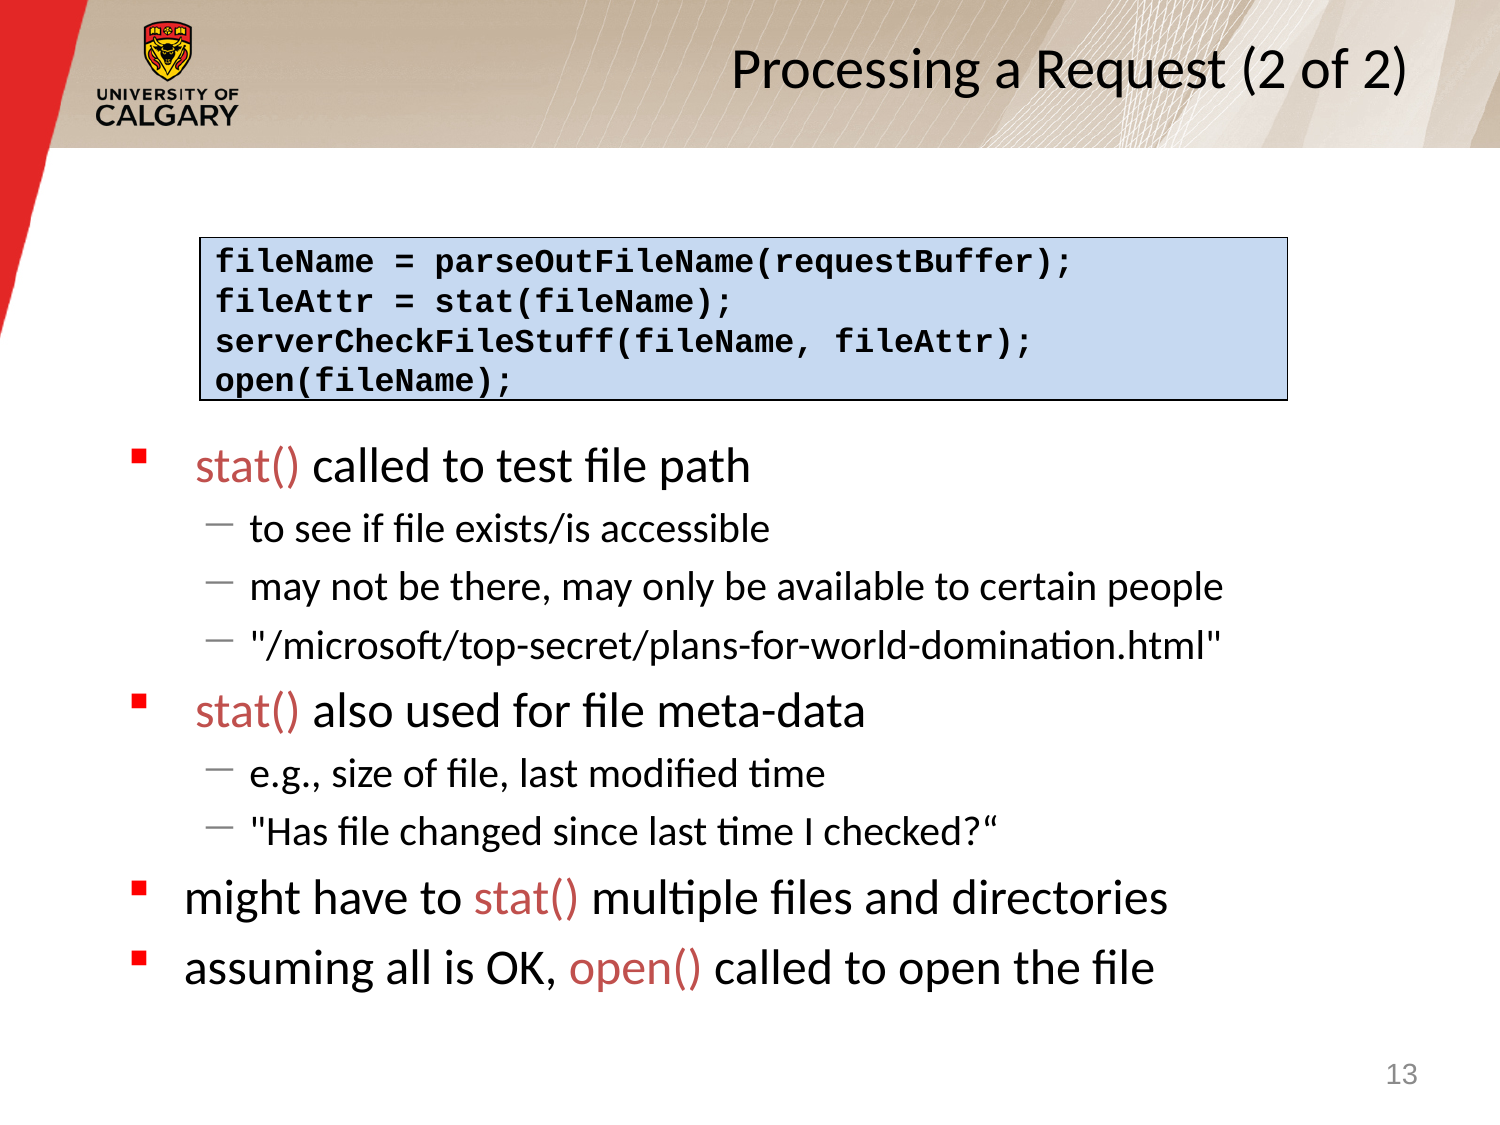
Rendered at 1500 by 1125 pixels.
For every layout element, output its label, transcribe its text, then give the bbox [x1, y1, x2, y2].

list stat() called to test file path to see if file exists/is accessible may not be there, may only be available to certain people "/microsoft/top-secret/plans-for-world-domination.html" stat() also used for file meta-data e.g., size of file, last modified time "Has file changed since last time I checked?“ might have to stat() multiple files and directories assuming all is OK, open() called to open the file [112, 425, 1425, 1100]
text_box fileName = parseOutFileName(requestBuffer); fileAttr = stat(fileName); serverCheckFileStuff(fileName, fileAttr); open(fileName); [200, 237, 1288, 400]
slide_number 13 [1291, 1042, 1434, 1103]
title Processing a Request (2 of 2) [219, 0, 1425, 131]
picture [0, 0, 1500, 1125]
